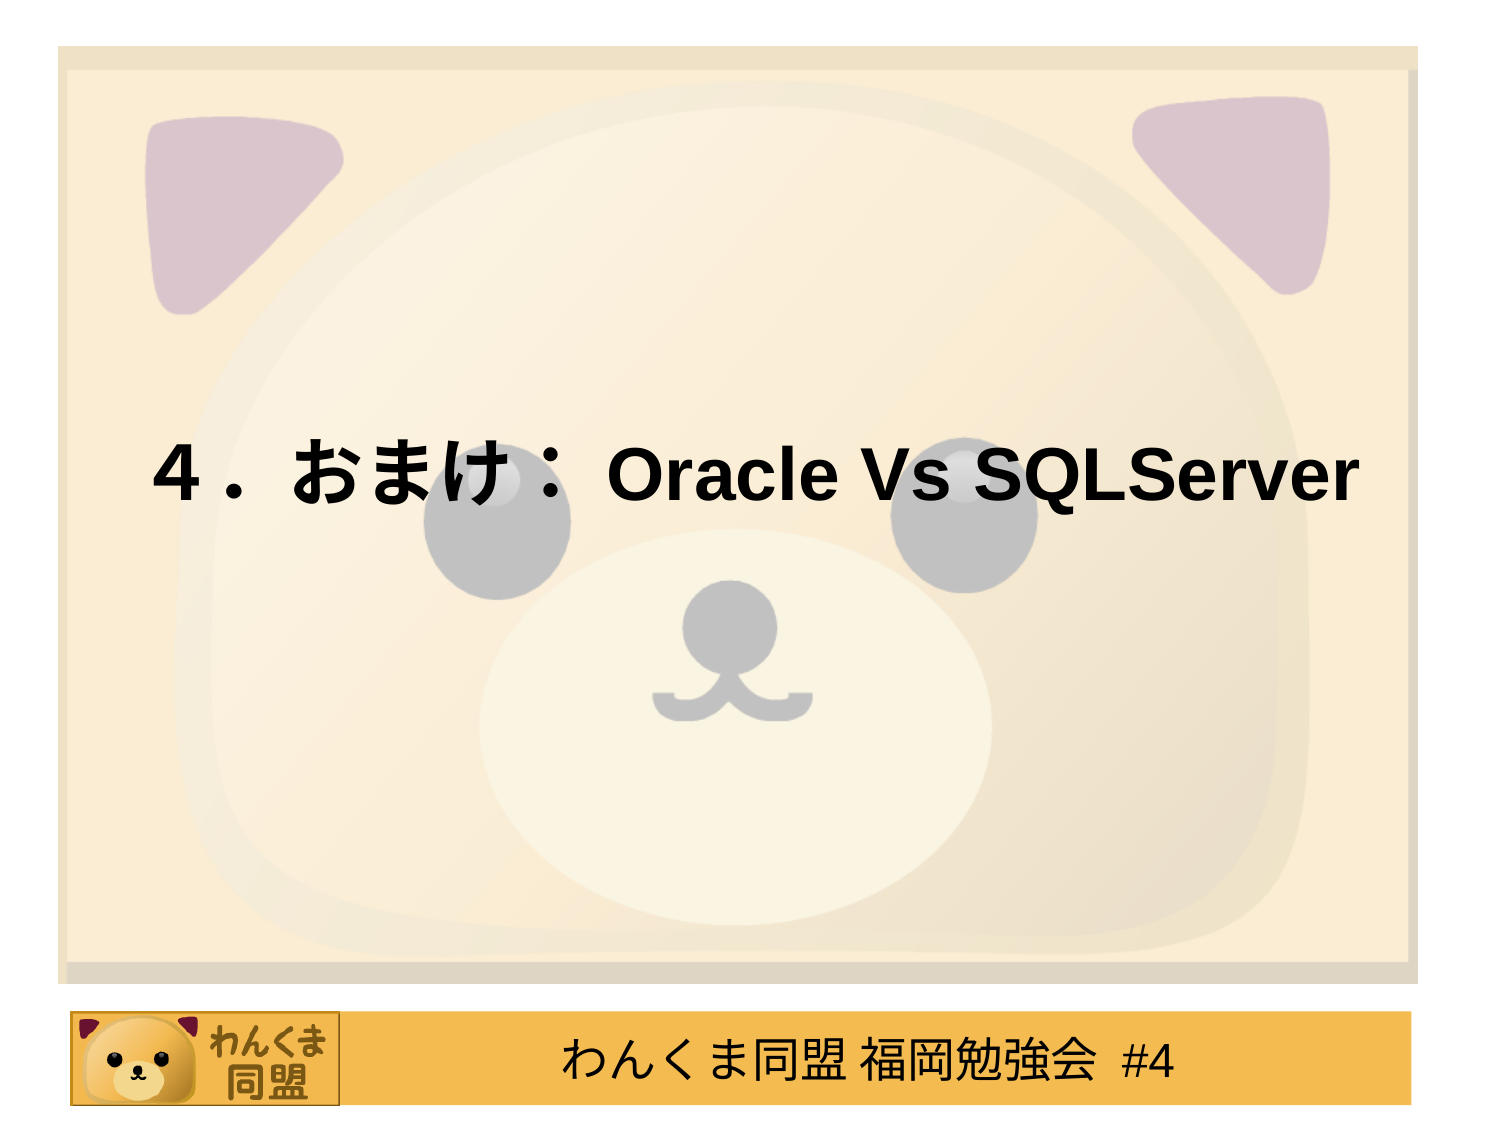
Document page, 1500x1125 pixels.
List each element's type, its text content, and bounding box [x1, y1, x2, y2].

picture [70, 1011, 340, 1106]
picture [58, 46, 1418, 984]
title ４．おまけ：Oracle Vs SQLServer [112, 349, 1388, 591]
